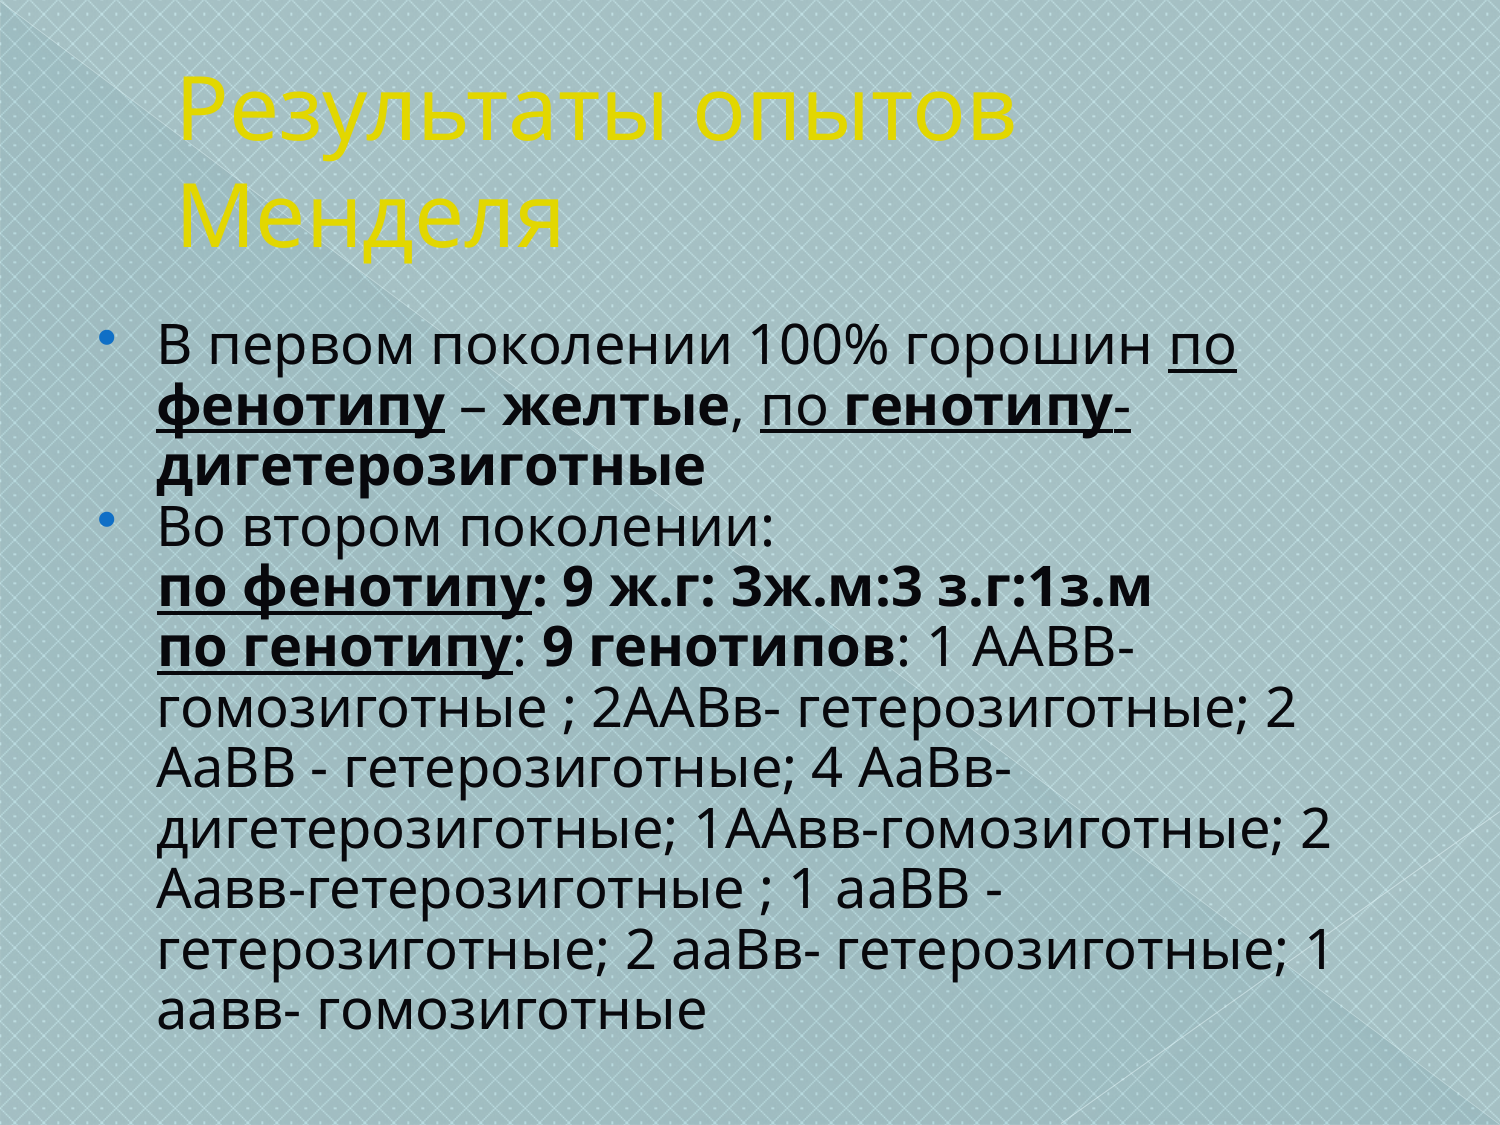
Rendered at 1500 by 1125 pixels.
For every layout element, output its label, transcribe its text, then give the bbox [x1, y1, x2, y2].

title Результаты опытов Менделя [75, 43, 1425, 274]
list В первом поколении 100% горошин по фенотипу – желтые, по генотипу- дигетерозиготные Во втором поколении: по фенотипу: 9 ж.г: 3ж.м:3 з.г:1з.м по генотипу: 9 генотипов: 1 ААВВ- гомозиготные ; 2ААВв- гетерозиготные; 2 АаВВ - гетерозиготные; 4 АаВв-дигетерозиготные; 1ААвв-гомозиготные; 2 Аавв-гетерозиготные ; 1 ааВВ - гетерозиготные; 2 ааВв- гетерозиготные; 1 аавв- гомозиготные [75, 308, 1425, 1059]
